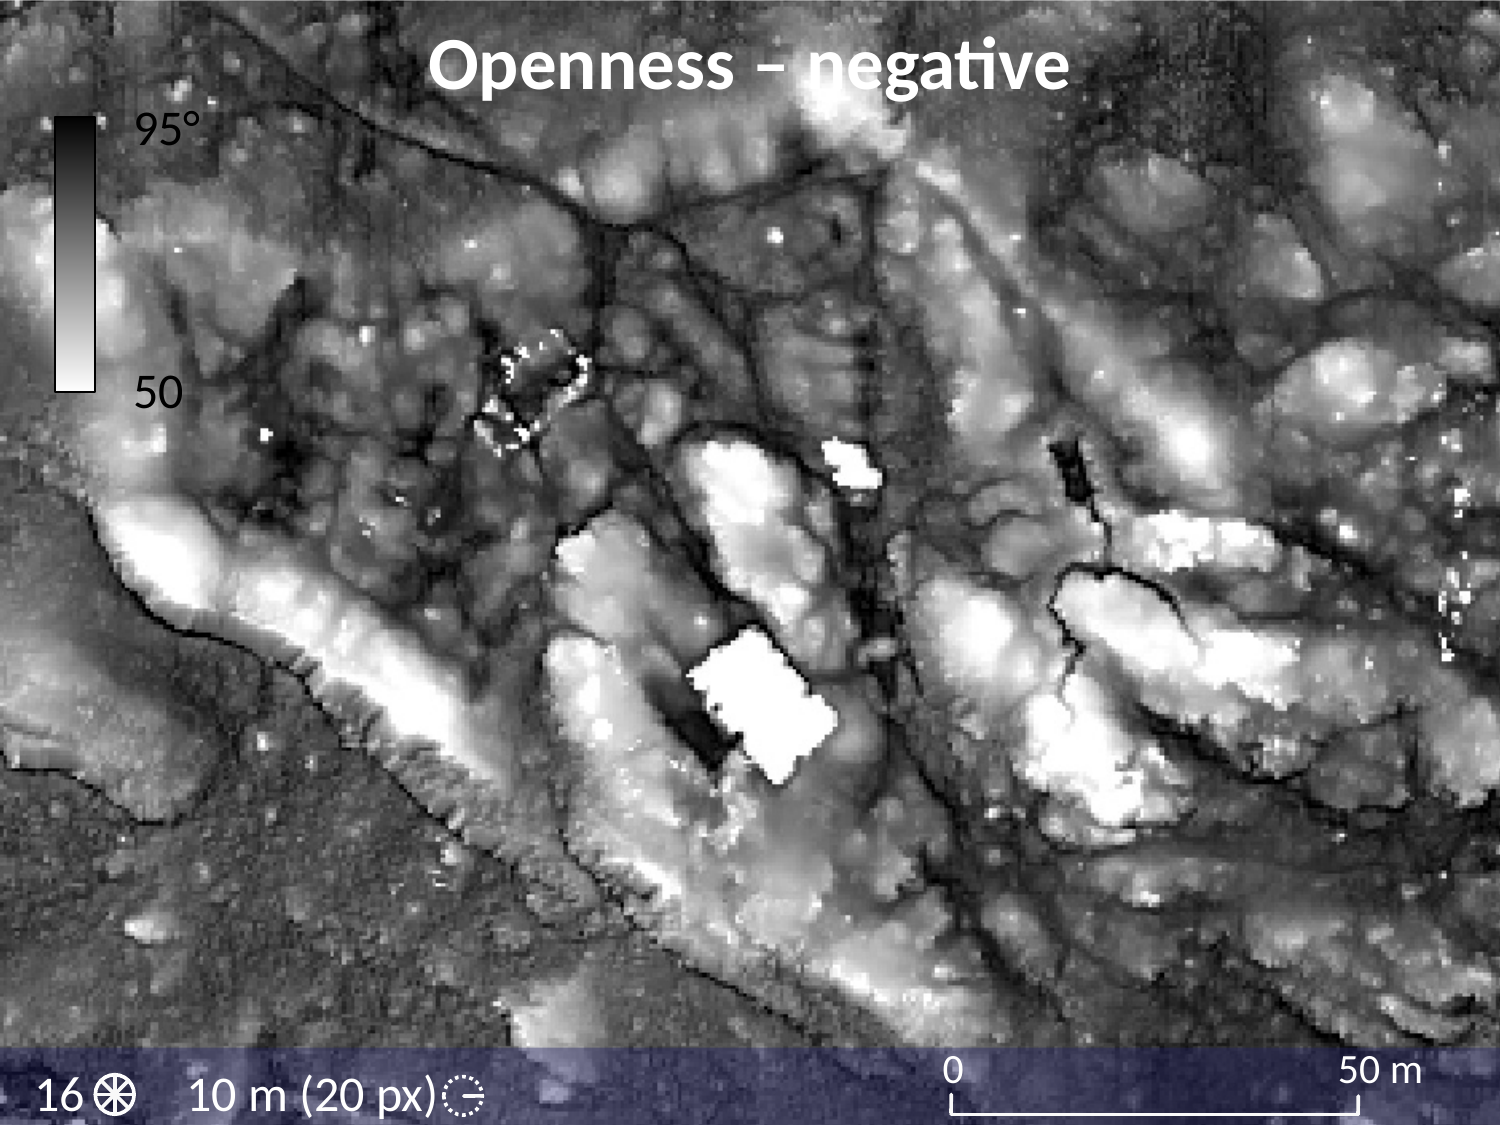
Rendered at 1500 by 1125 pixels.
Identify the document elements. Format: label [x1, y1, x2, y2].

text_box [95, 1074, 135, 1114]
picture [0, 0, 1500, 1125]
text_box [443, 1076, 483, 1116]
text_box [950, 1094, 1359, 1115]
